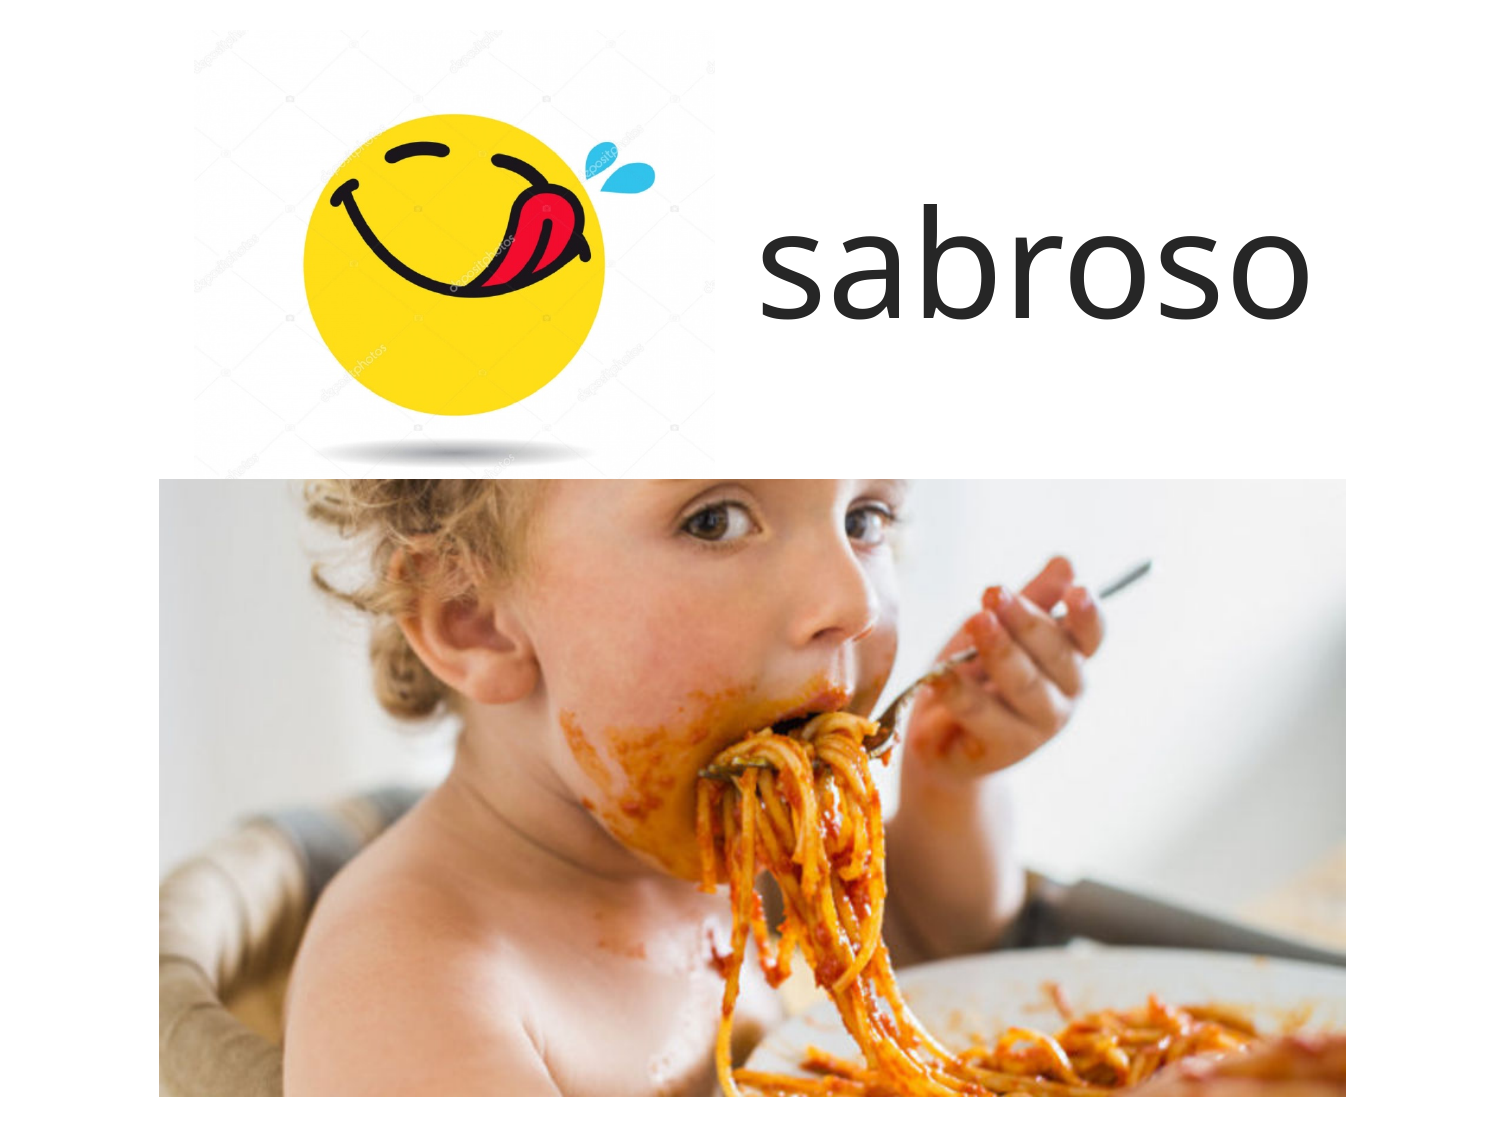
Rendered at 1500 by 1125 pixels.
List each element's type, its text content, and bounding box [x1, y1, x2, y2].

picture [159, 30, 1346, 1097]
text_box sabroso [719, 160, 1464, 412]
